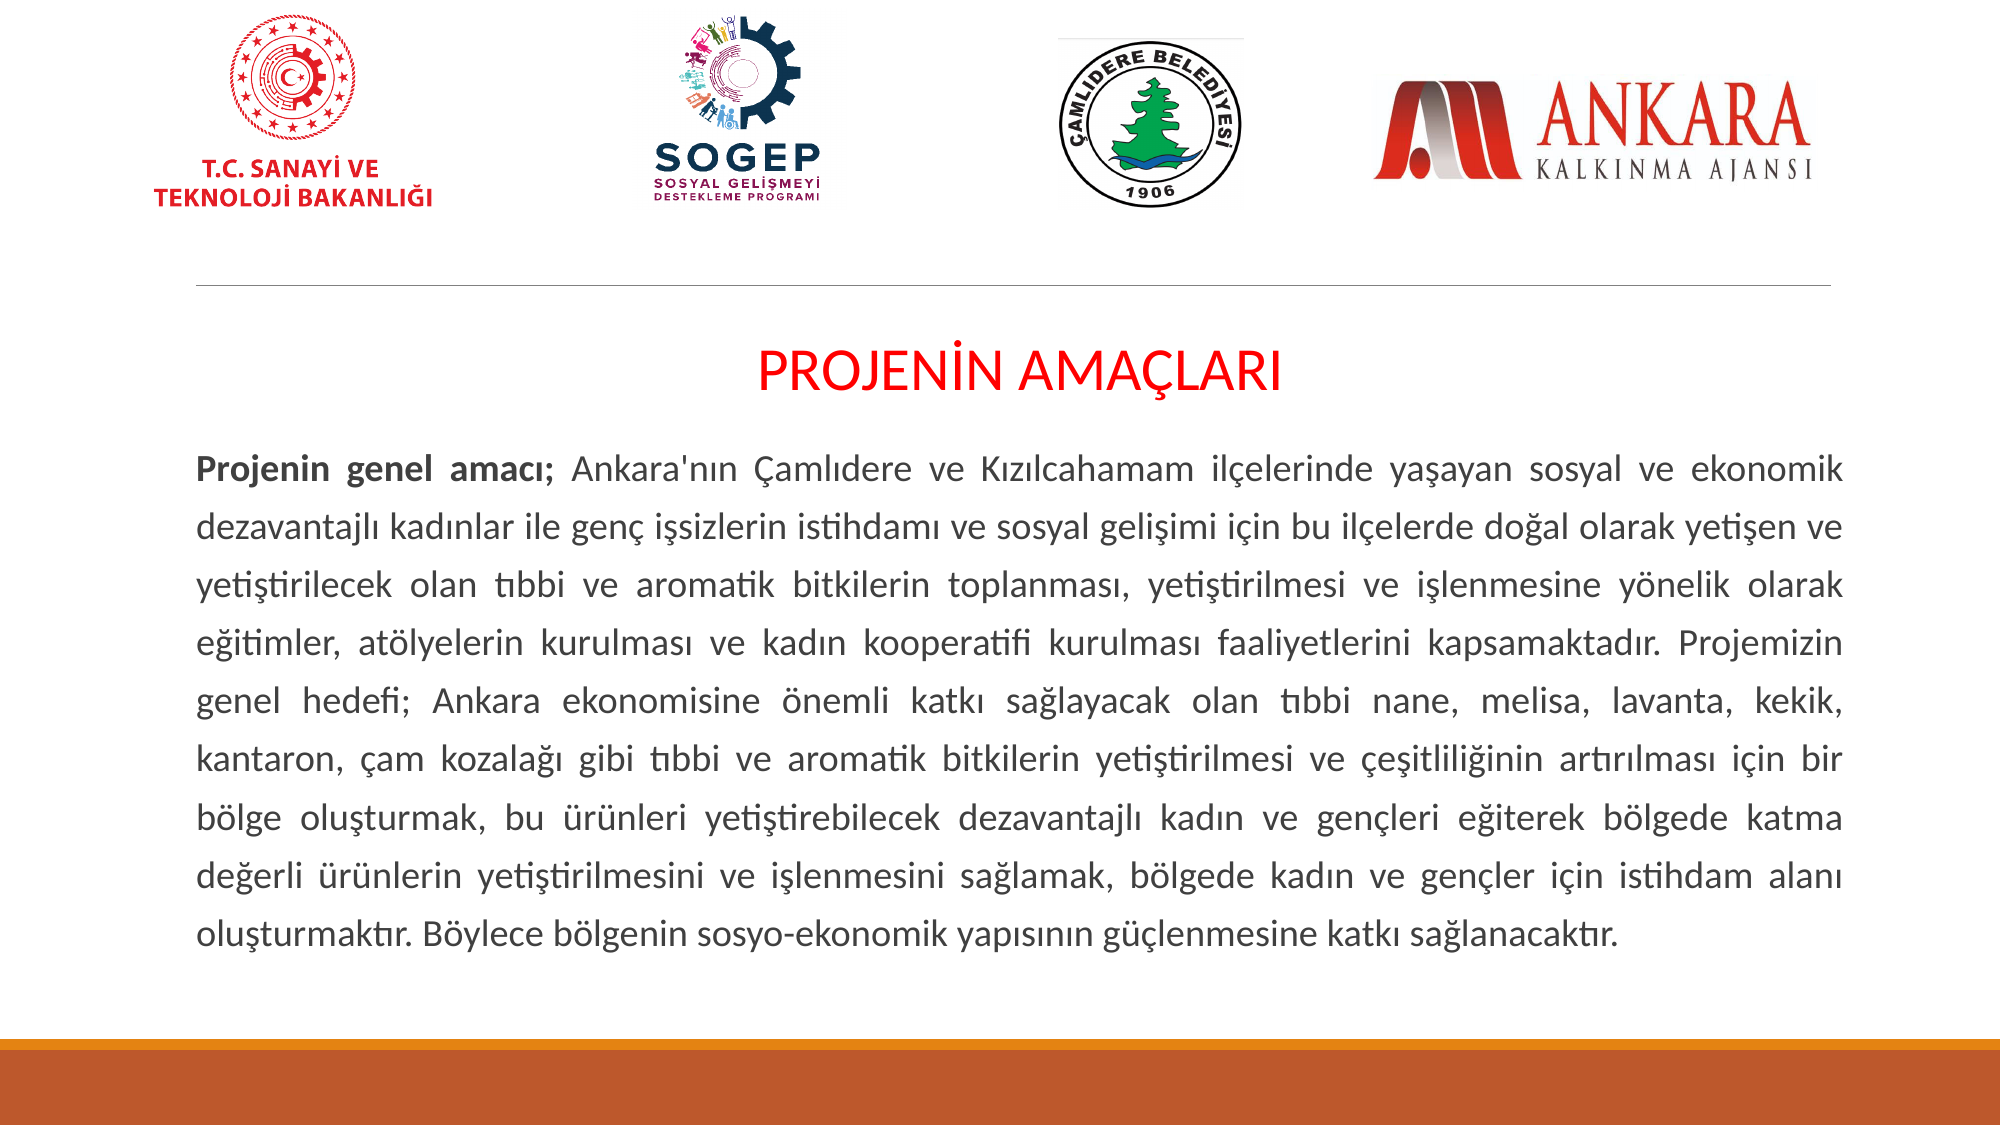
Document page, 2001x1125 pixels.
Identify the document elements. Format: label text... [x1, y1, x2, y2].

picture [1057, 37, 1245, 211]
picture [631, 7, 848, 211]
picture [1371, 73, 1819, 193]
picture [121, 0, 464, 282]
list PROJENİN AMAÇLARI Projenin genel amacı; Ankara'nın Çamlıdere ve Kızılcahamam ilçelerinde yaşayan sosyal ve ekonomik dezavantajlı kadınlar ile genç işsizlerin istihdamı ve sosyal gelişimi için bu ilçelerde doğal olarak yetişen ve yetiştirilecek olan tıbbi ve aromatik bitkilerin toplanması, yetiştirilmesi ve işlenmesine yönelik olarak eğitimler, atölyelerin kurulması ve kadın kooperatifi kurulması faaliyetlerini kapsamaktadır. Projemizin genel hedefi; Ankara ekonomisine önemli katkı sağlayacak olan tıbbi nane, melisa, lavanta, kekik, kantaron, çam kozalağı gibi tıbbi ve aromatik bitkilerin yetiştirilmesi ve çeşitliliğinin artırılması için bir bölge oluşturmak, bu ürünleri yetiştirebilecek dezavantajlı kadın ve gençleri eğiterek bölgede katma değerli ürünlerin yetiştirilmesini ve işlenmesini sağlamak, bölgede kadın ve gençler için istihdam alanı oluşturmaktır. Böylece bölgenin sosyo-ekonomik yapısının güçlenmesine katkı sağlanacaktır. [196, 306, 1846, 967]
